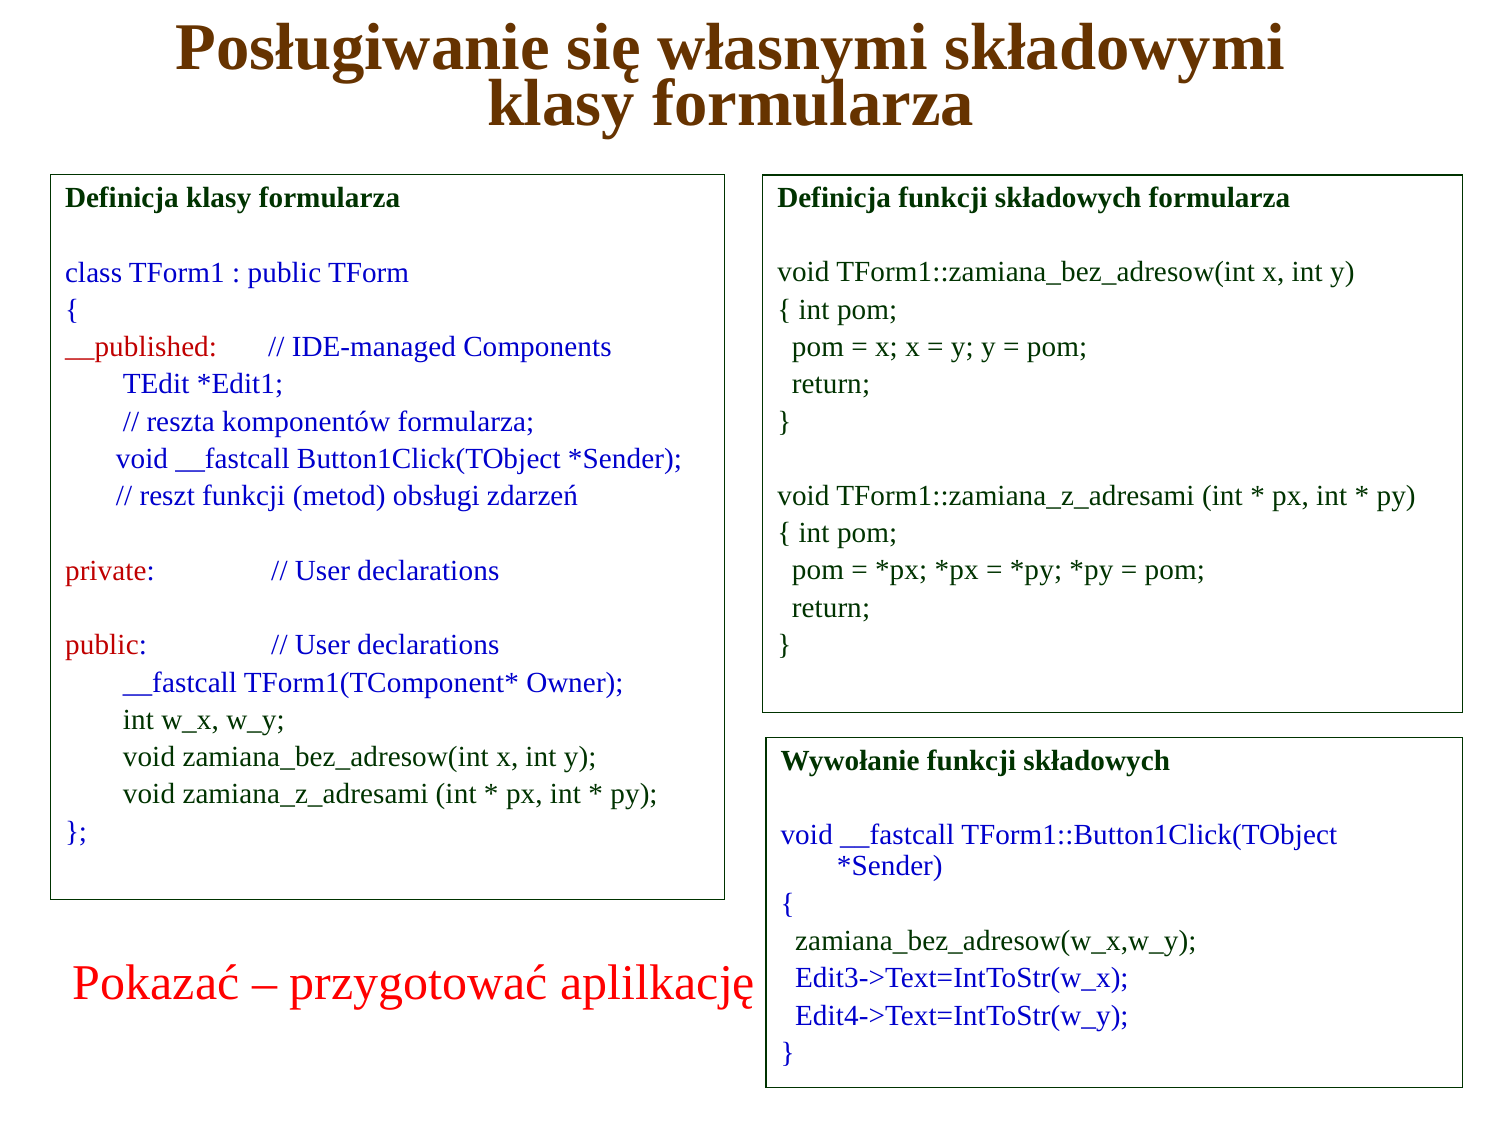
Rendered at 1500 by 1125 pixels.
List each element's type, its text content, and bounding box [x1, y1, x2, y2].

title Posługiwanie się własnymi składowymi klasy formularza [0, 24, 1500, 138]
list Definicja klasy formularza class TForm1 : public TForm { __published: // IDE-managed Components TEdit *Edit1; // reszta komponentów formularza; void __fastcall Button1Click(TObject *Sender); // reszt funkcji (metod) obsługi zdarzeń private: // User declarations public: // User declarations __fastcall TForm1(TComponent* Owner); int w_x, w_y; void zamiana_bez_adresow(int x, int y); void zamiana_z_adresami (int * px, int * py); }; [50, 174, 725, 900]
text_box Definicja funkcji składowych formularza void TForm1::zamiana_bez_adresow(int x, int y) { int pom; pom = x; x = y; y = pom; return; } void TForm1::zamiana_z_adresami (int * px, int * py) { int pom; pom = *px; *px = *py; *py = pom; return; } [762, 174, 1463, 713]
text_box Pokazać – przygotować aplilkację [58, 941, 771, 1017]
text_box Wywołanie funkcji składowych void __fastcall TForm1::Button1Click(TObject *Sender) { zamiana_bez_adresow(w_x,w_y); Edit3->Text=IntToStr(w_x); Edit4->Text=IntToStr(w_y); } [765, 737, 1463, 1088]
